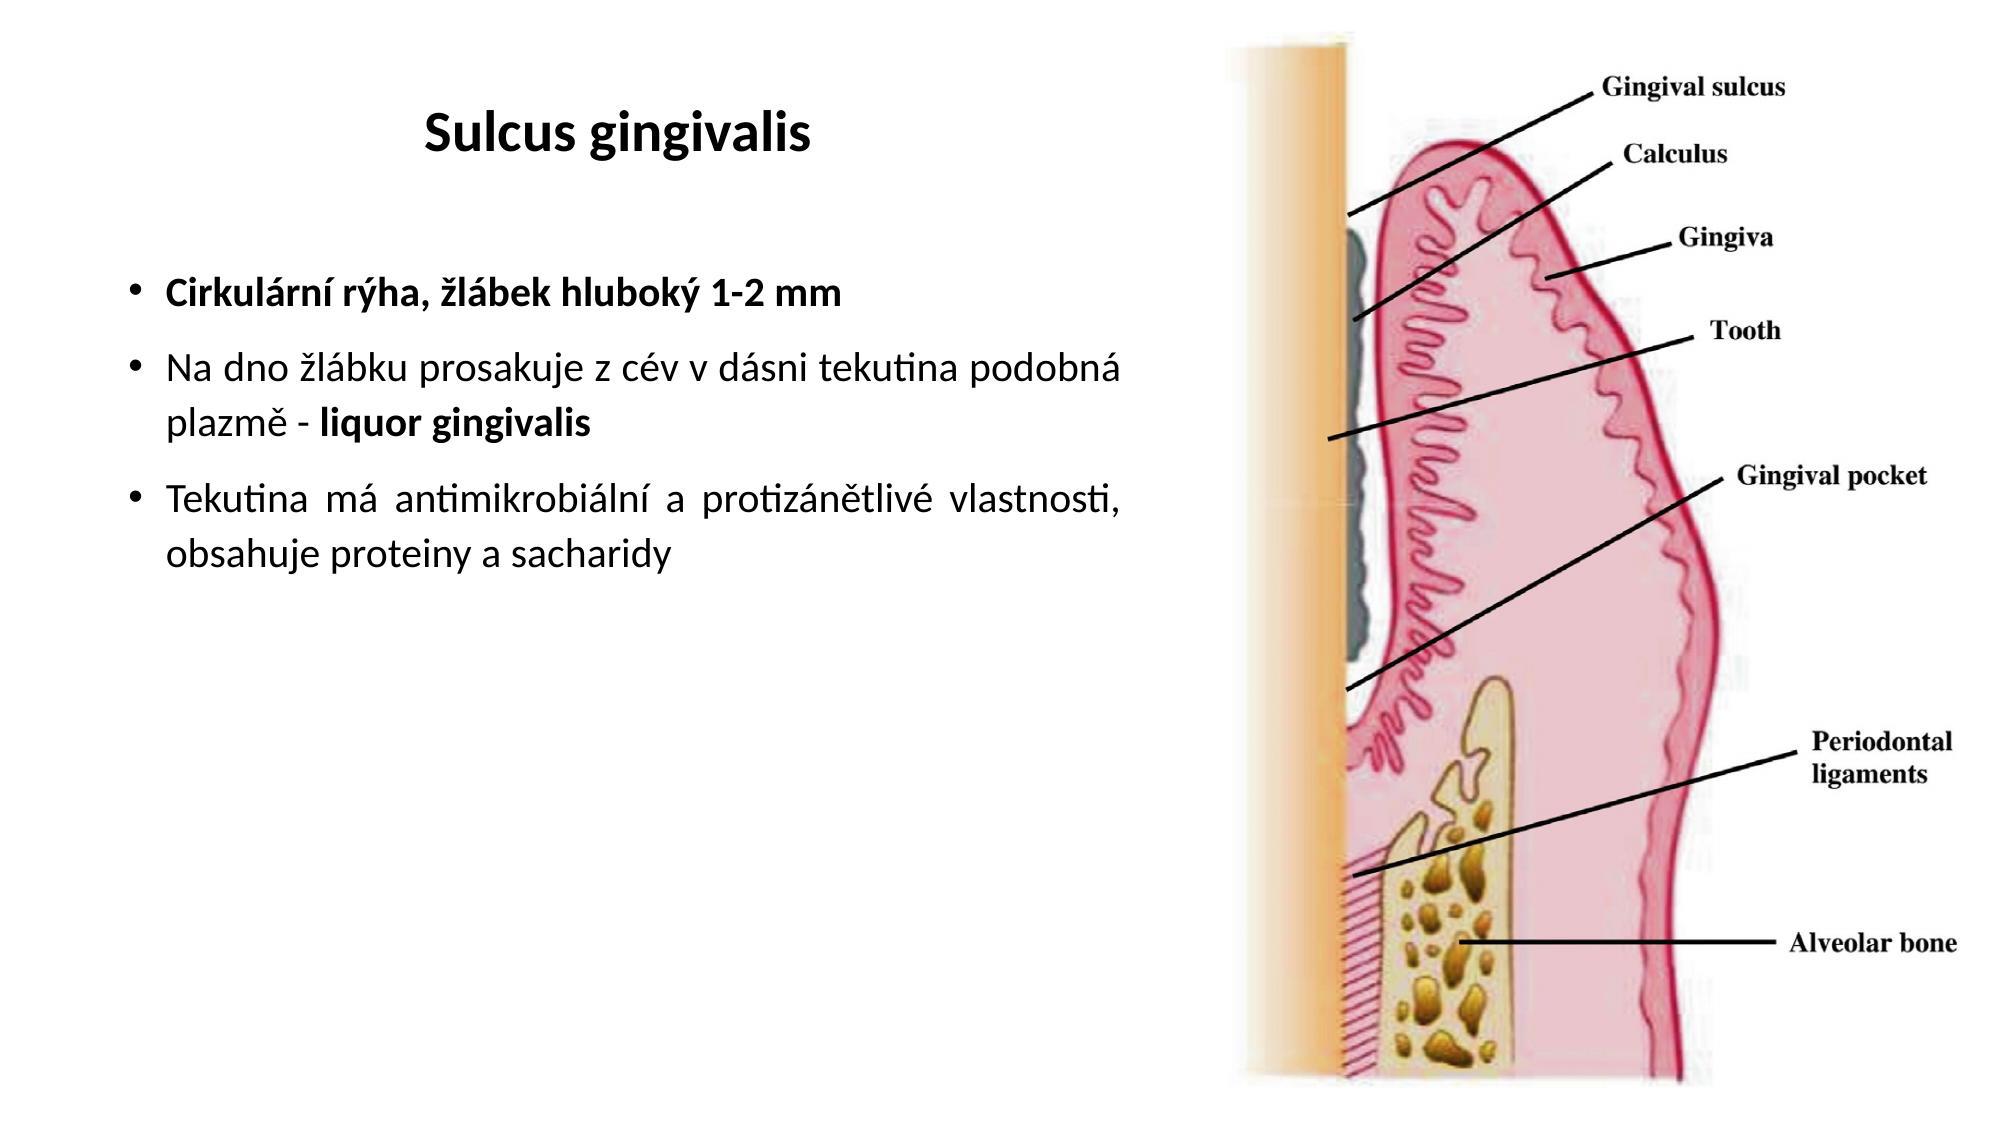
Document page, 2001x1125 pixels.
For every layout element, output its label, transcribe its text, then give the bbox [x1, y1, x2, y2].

list Sulcus gingivalis Cirkulární rýha, žlábek hluboký 1-2 mm Na dno žlábku prosakuje z cév v dásni tekutina podobná plazmě - liquor gingivalis Tekutina má antimikrobiální a protizánětlivé vlastnosti, obsahuje proteiny a sacharidy [113, 78, 1137, 885]
picture [1219, 29, 1959, 1088]
